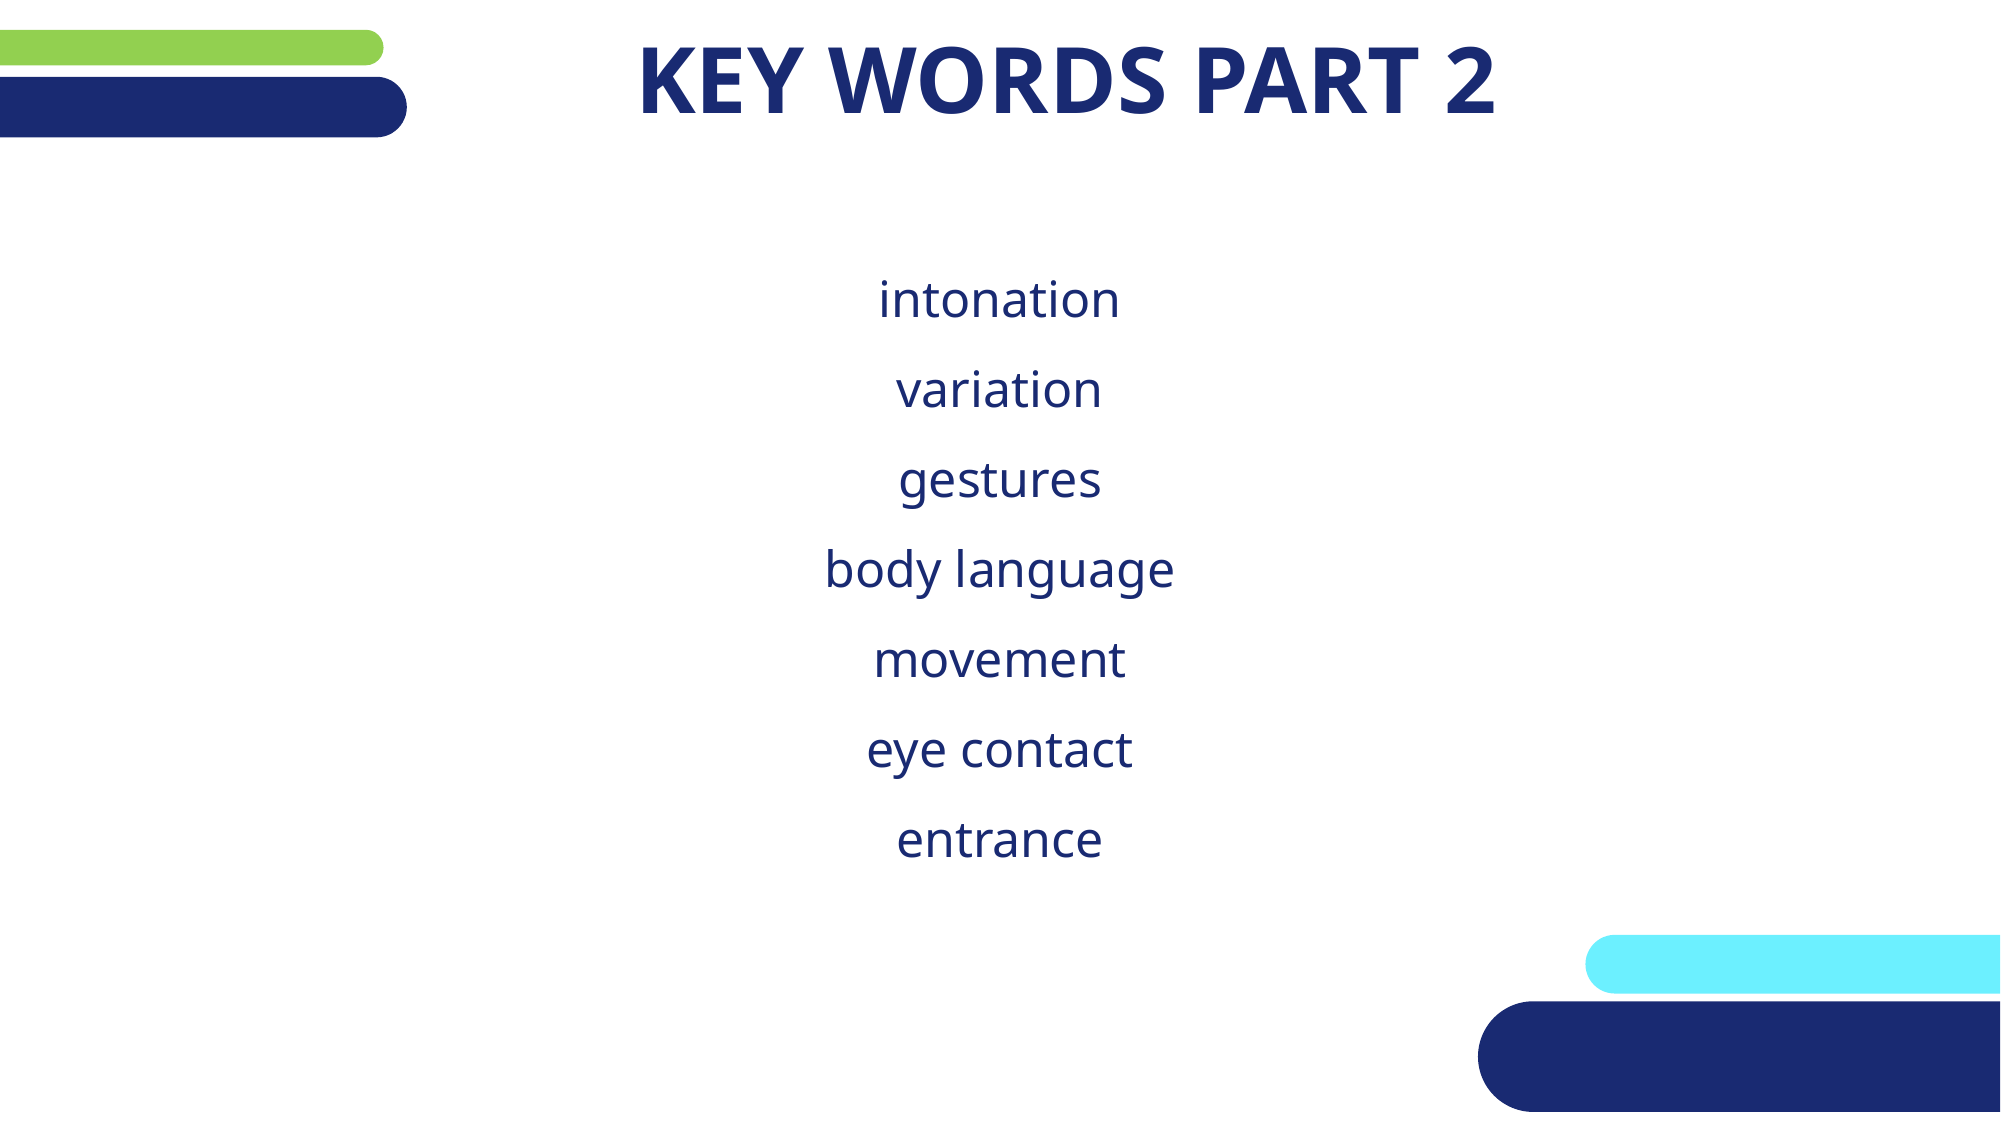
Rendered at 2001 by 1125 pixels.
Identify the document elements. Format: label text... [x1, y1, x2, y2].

text_box intonation variation gestures body language movement eye contact entrance [605, 202, 1395, 933]
title KEY WORDS PART 2 [275, 18, 1858, 137]
